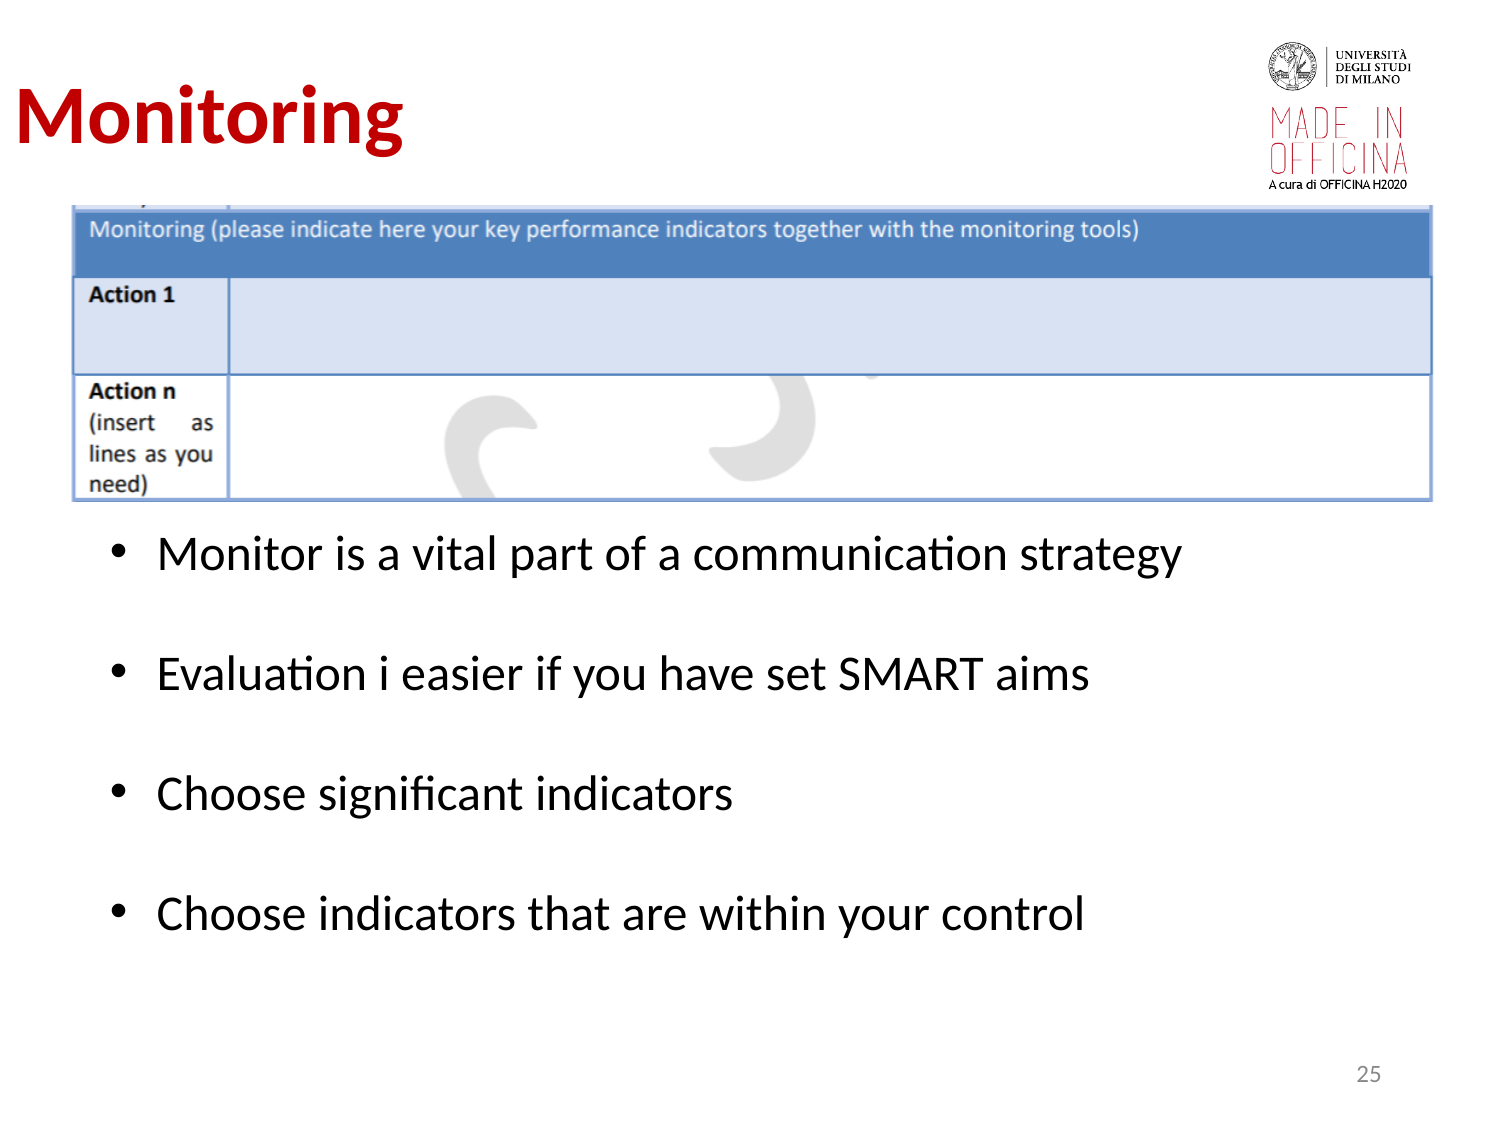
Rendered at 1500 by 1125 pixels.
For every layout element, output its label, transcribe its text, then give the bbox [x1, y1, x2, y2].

slide_number 25 [1059, 1042, 1397, 1103]
text_box Monitoring [0, 2, 1217, 168]
text_box Monitor is a vital part of a communication strategy Evaluation i easier if you have set SMART aims Choose significant indicators Choose indicators that are within your control [95, 513, 1431, 949]
picture [59, 0, 1471, 502]
